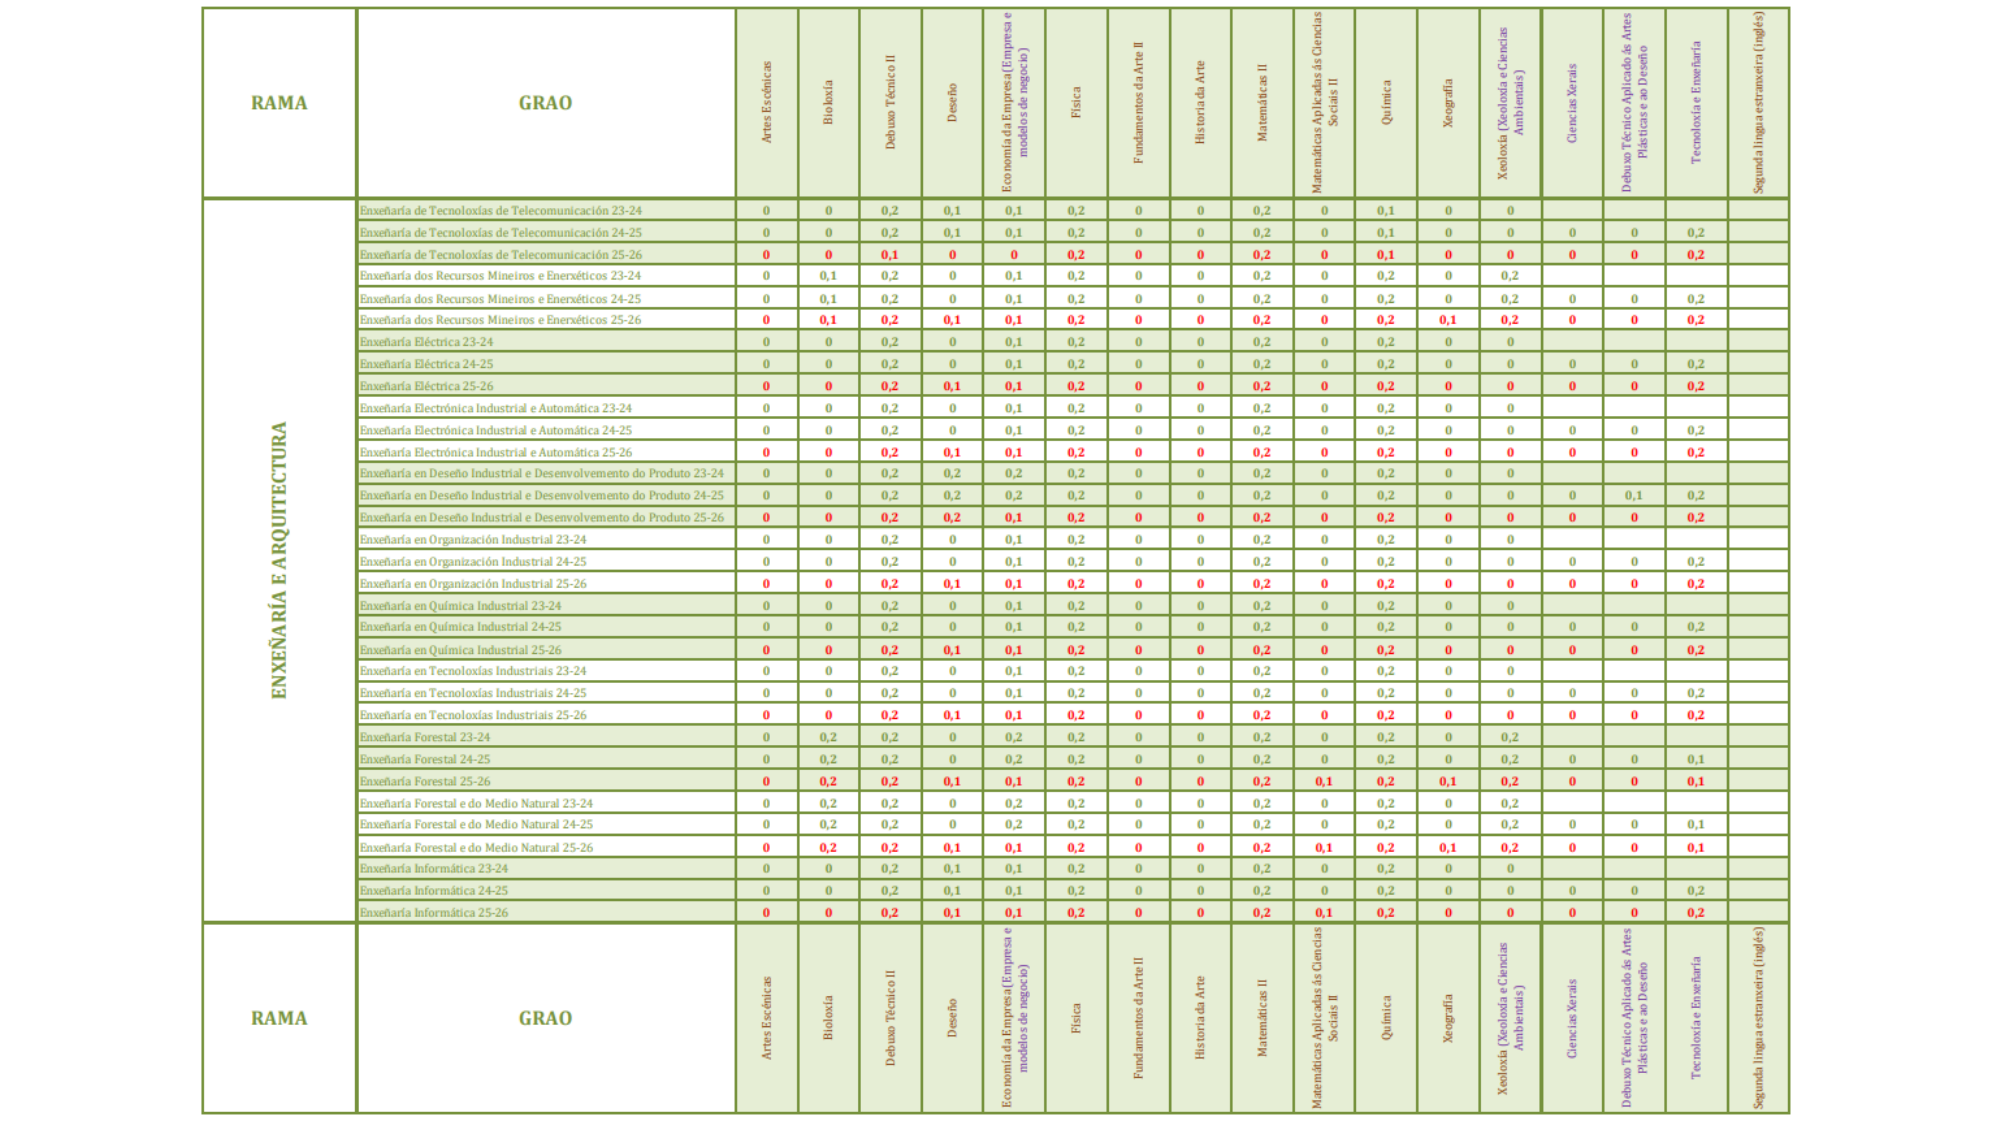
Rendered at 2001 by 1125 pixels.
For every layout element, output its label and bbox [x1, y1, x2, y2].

picture [199, 0, 1801, 1125]
